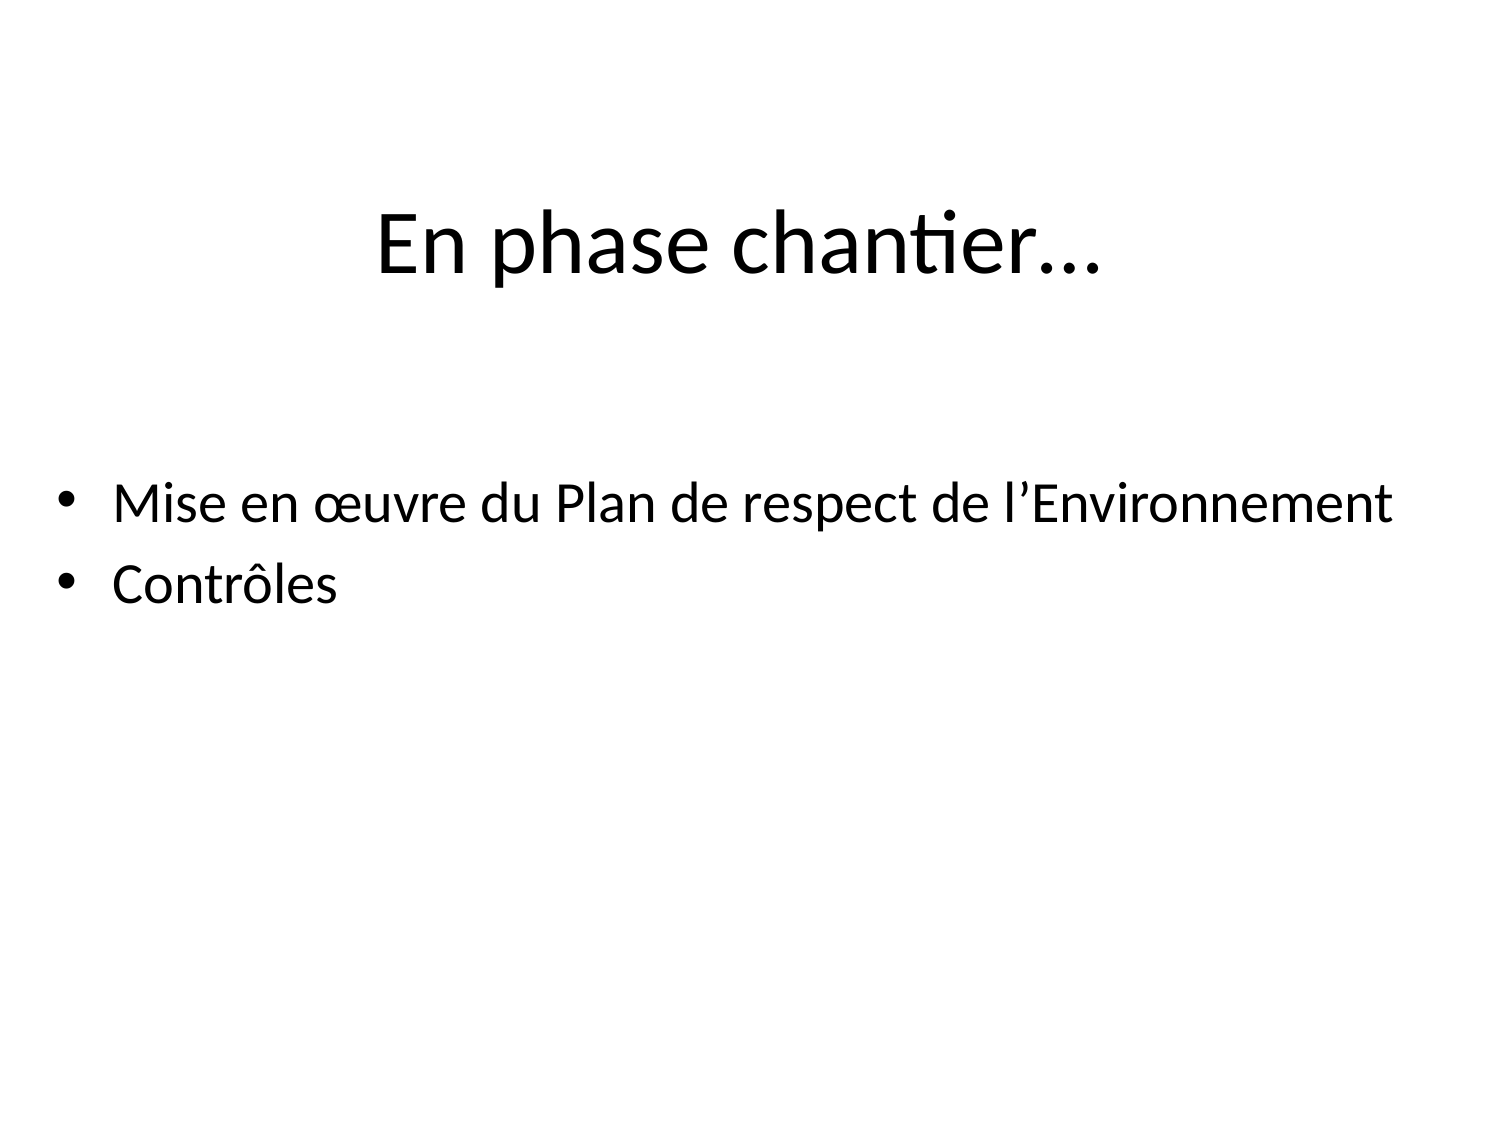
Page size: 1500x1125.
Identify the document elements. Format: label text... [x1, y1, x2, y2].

list Mise en œuvre du Plan de respect de l’Environnement Contrôles [41, 456, 1495, 894]
title En phase chantier… [88, 172, 1390, 301]
